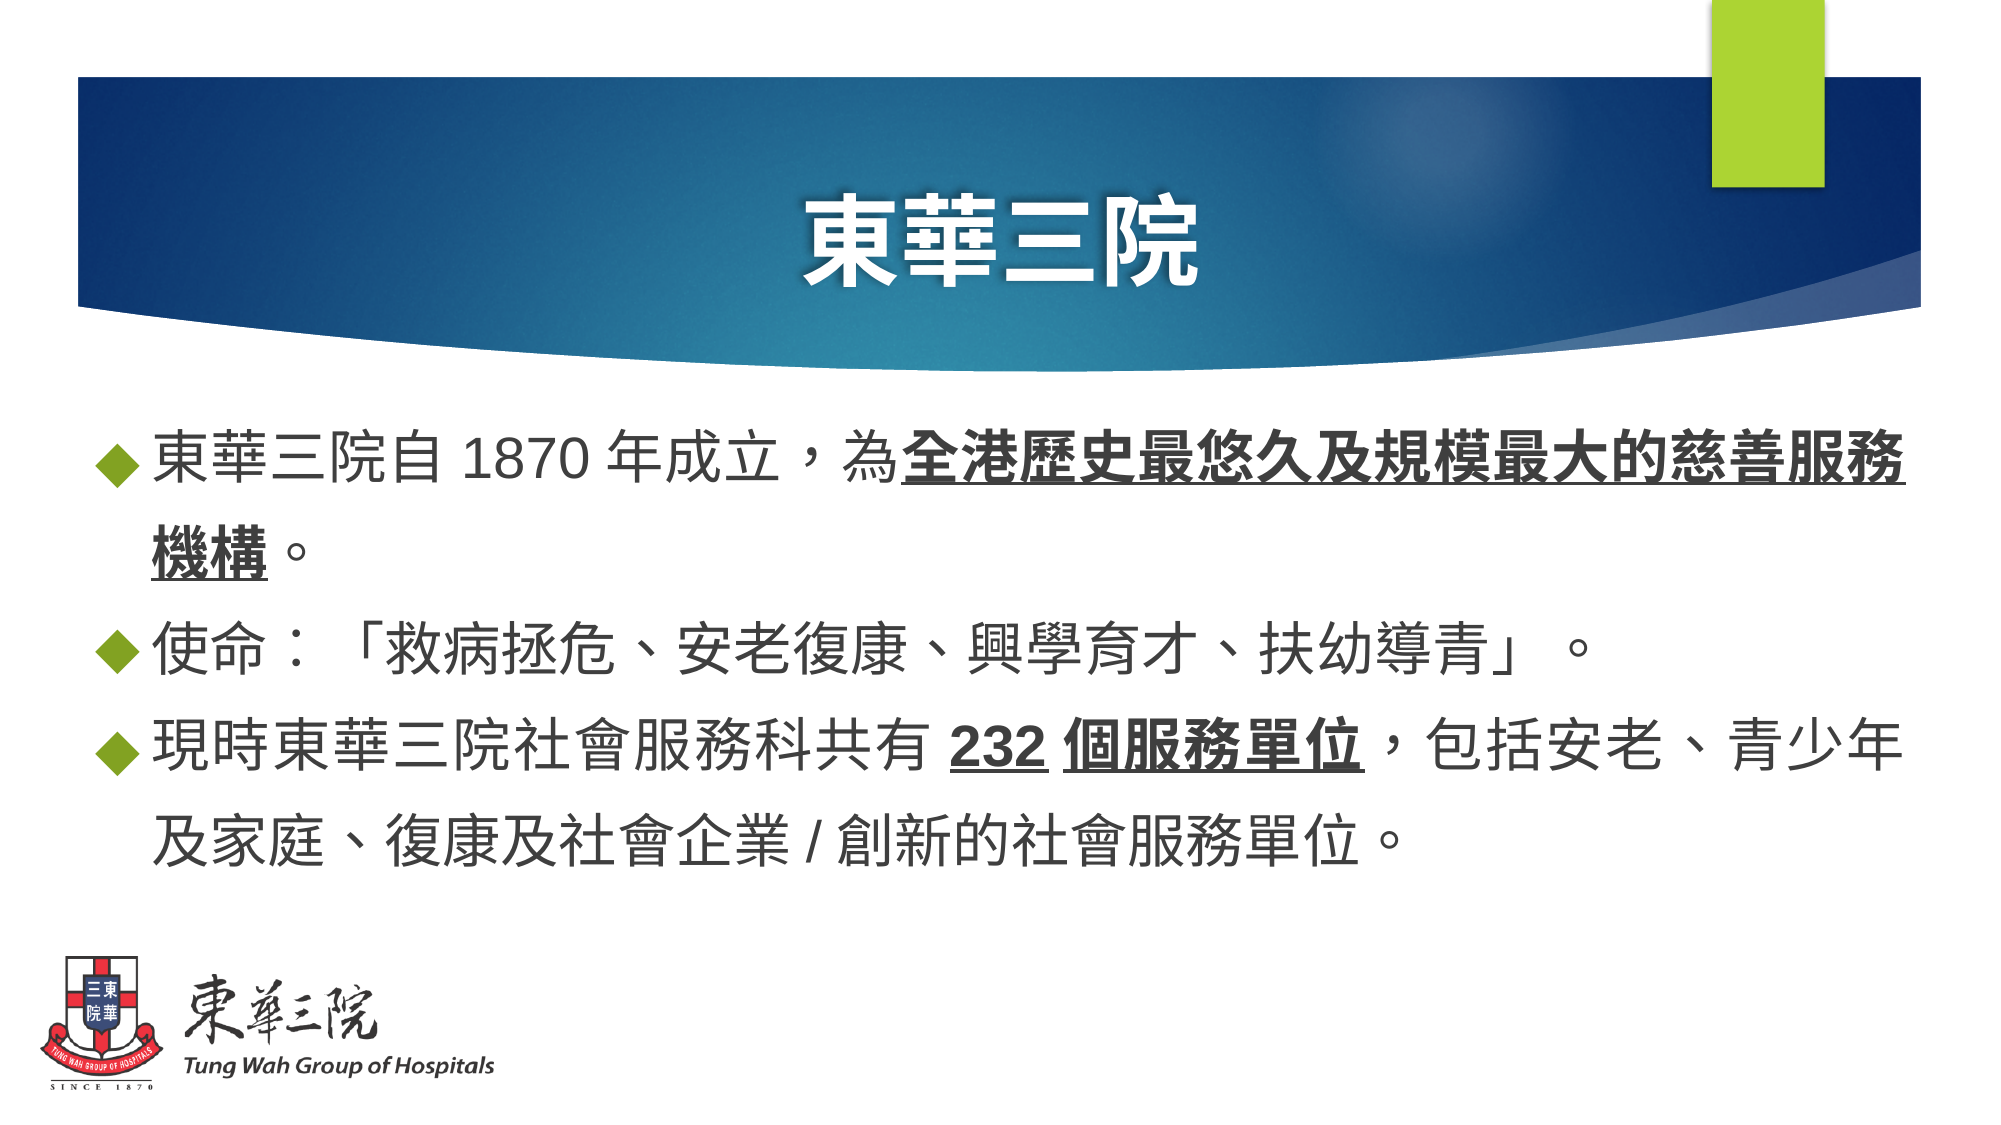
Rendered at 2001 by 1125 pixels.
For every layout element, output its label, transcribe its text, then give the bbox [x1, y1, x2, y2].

text_box 東華三院 [79, 74, 1921, 307]
picture [90, 307, 1720, 371]
list 東華三院自1870年成立，為全港歷史最悠久及規模最大的慈善服務機構。 使命︰「救病拯危、安老復康、興學育才、扶幼導青」。 現時東華三院社會服務科共有232個服務單位，包括安老、青少年及家庭、復康及社會企業/創新的社會服務單位。 [79, 386, 1921, 1087]
picture [40, 956, 495, 1090]
